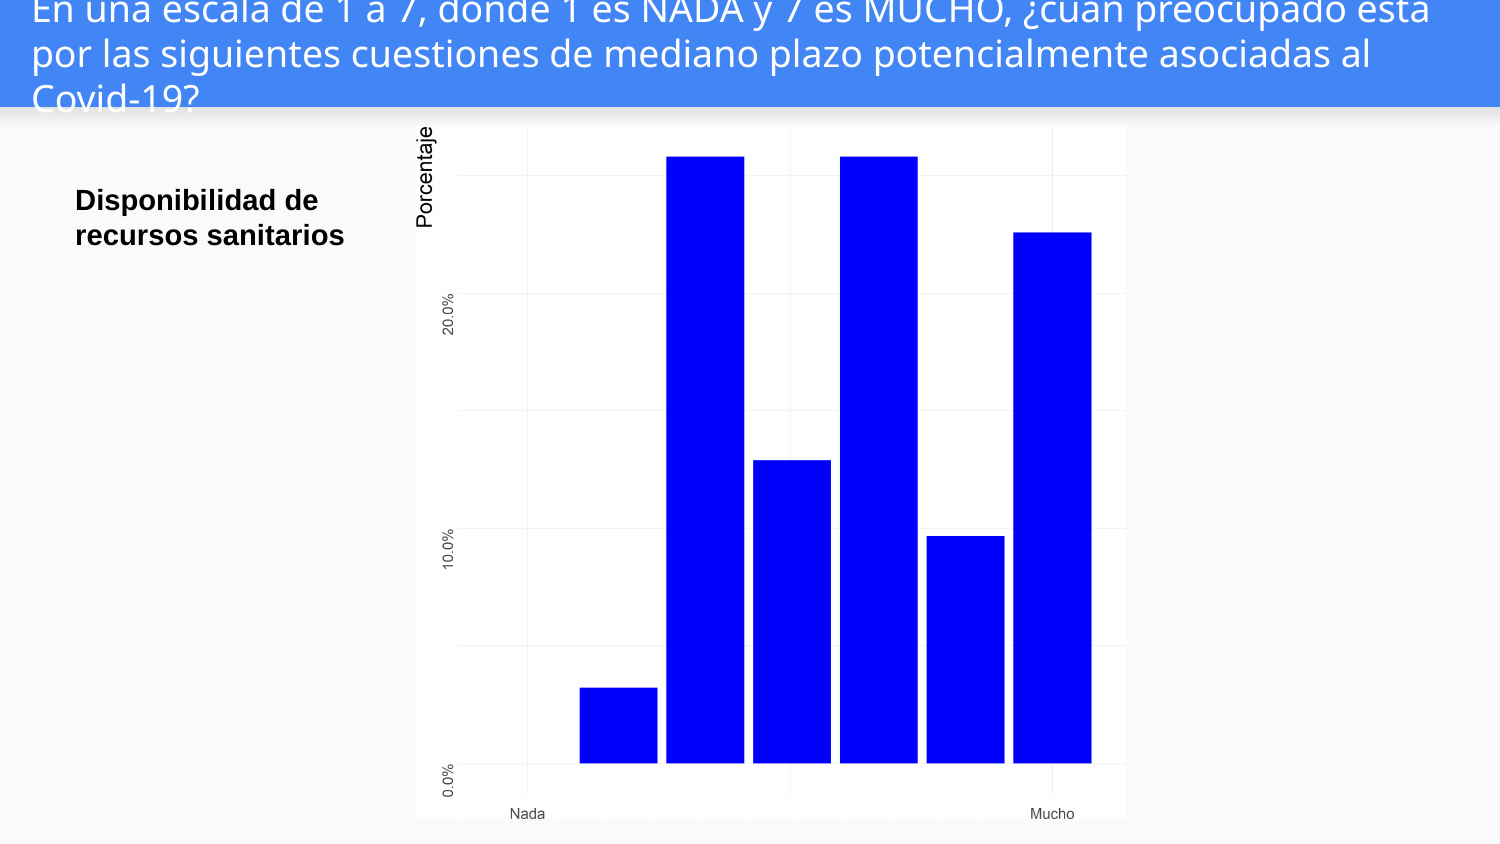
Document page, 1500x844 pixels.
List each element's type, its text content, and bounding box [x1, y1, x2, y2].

picture [416, 126, 1126, 819]
text_box Disponibilidad de recursos sanitarios [60, 166, 392, 275]
title En una escala de 1 a 7, donde 1 es NADA y 7 es MUCHO, ¿cuán preocupado está por las siguientes cuestiones de mediano plazo potencialmente asociadas al Covid-19? [16, 2, 1464, 102]
